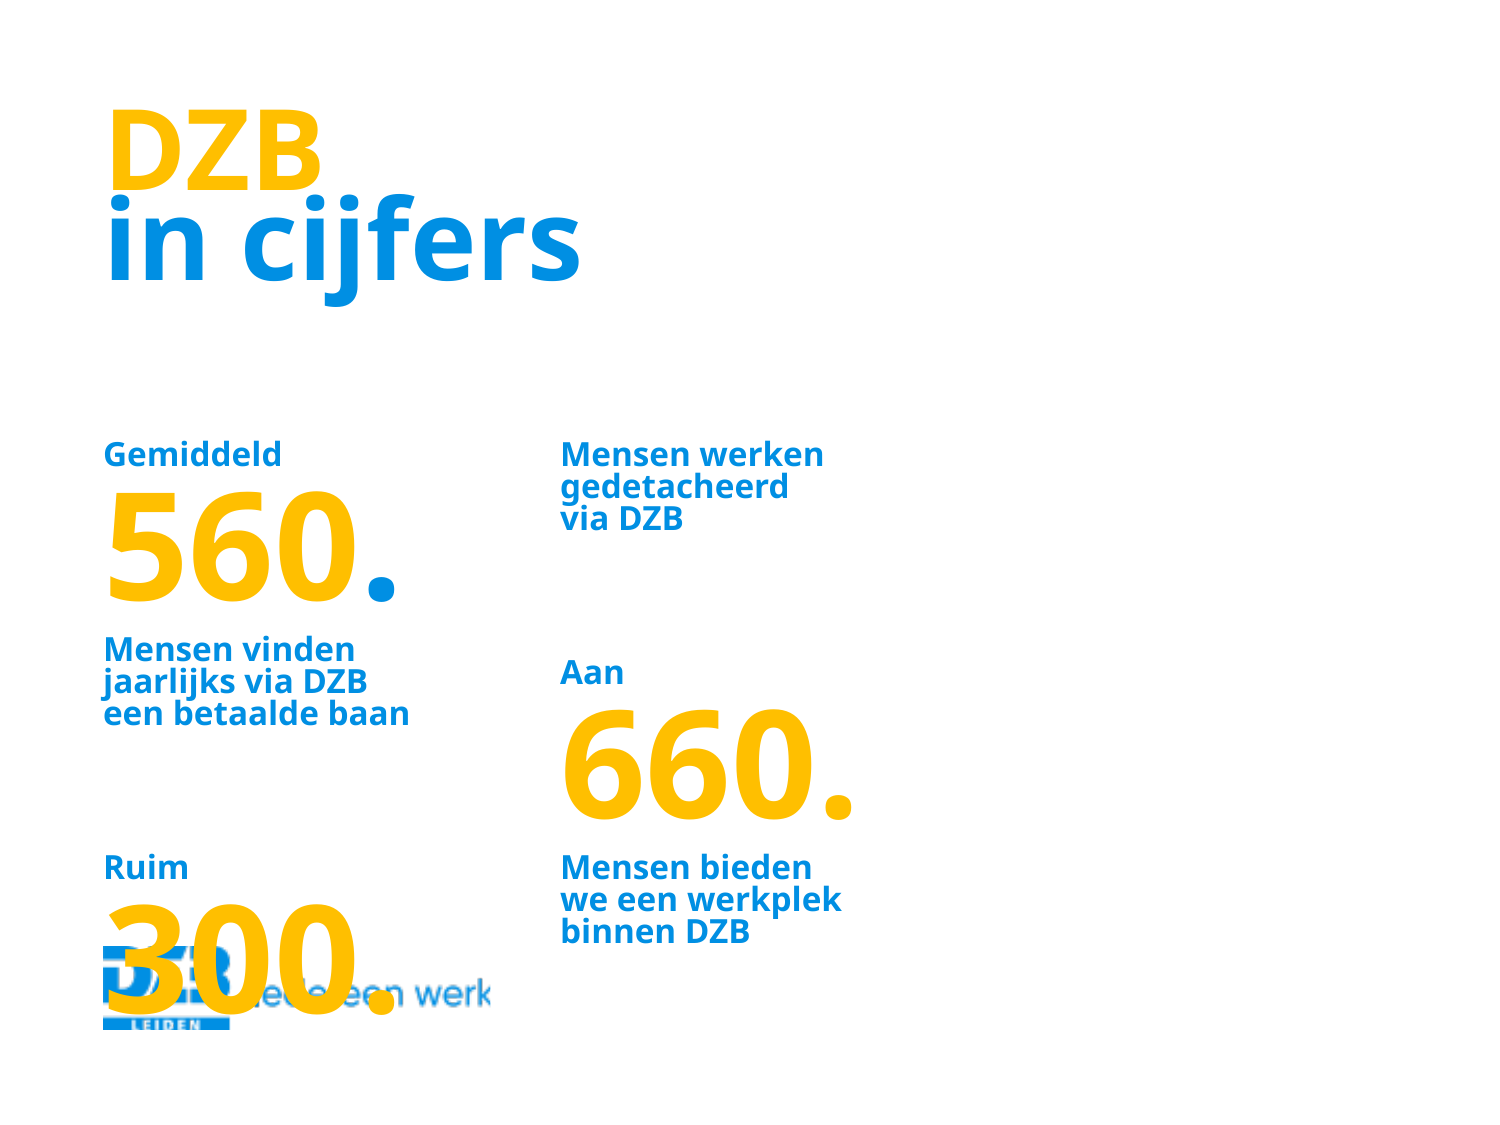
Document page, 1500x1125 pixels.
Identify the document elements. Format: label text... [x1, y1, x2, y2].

list Gemiddeld 560. Mensen vinden jaarlijks via DZB een betaalde baan Ruim 300. Mensen werken gedetacheerd via DZB Aan 660. Mensen bieden we een werkplek binnen DZB [103, 441, 1404, 1079]
list DZB in cijfers [103, 136, 1339, 337]
